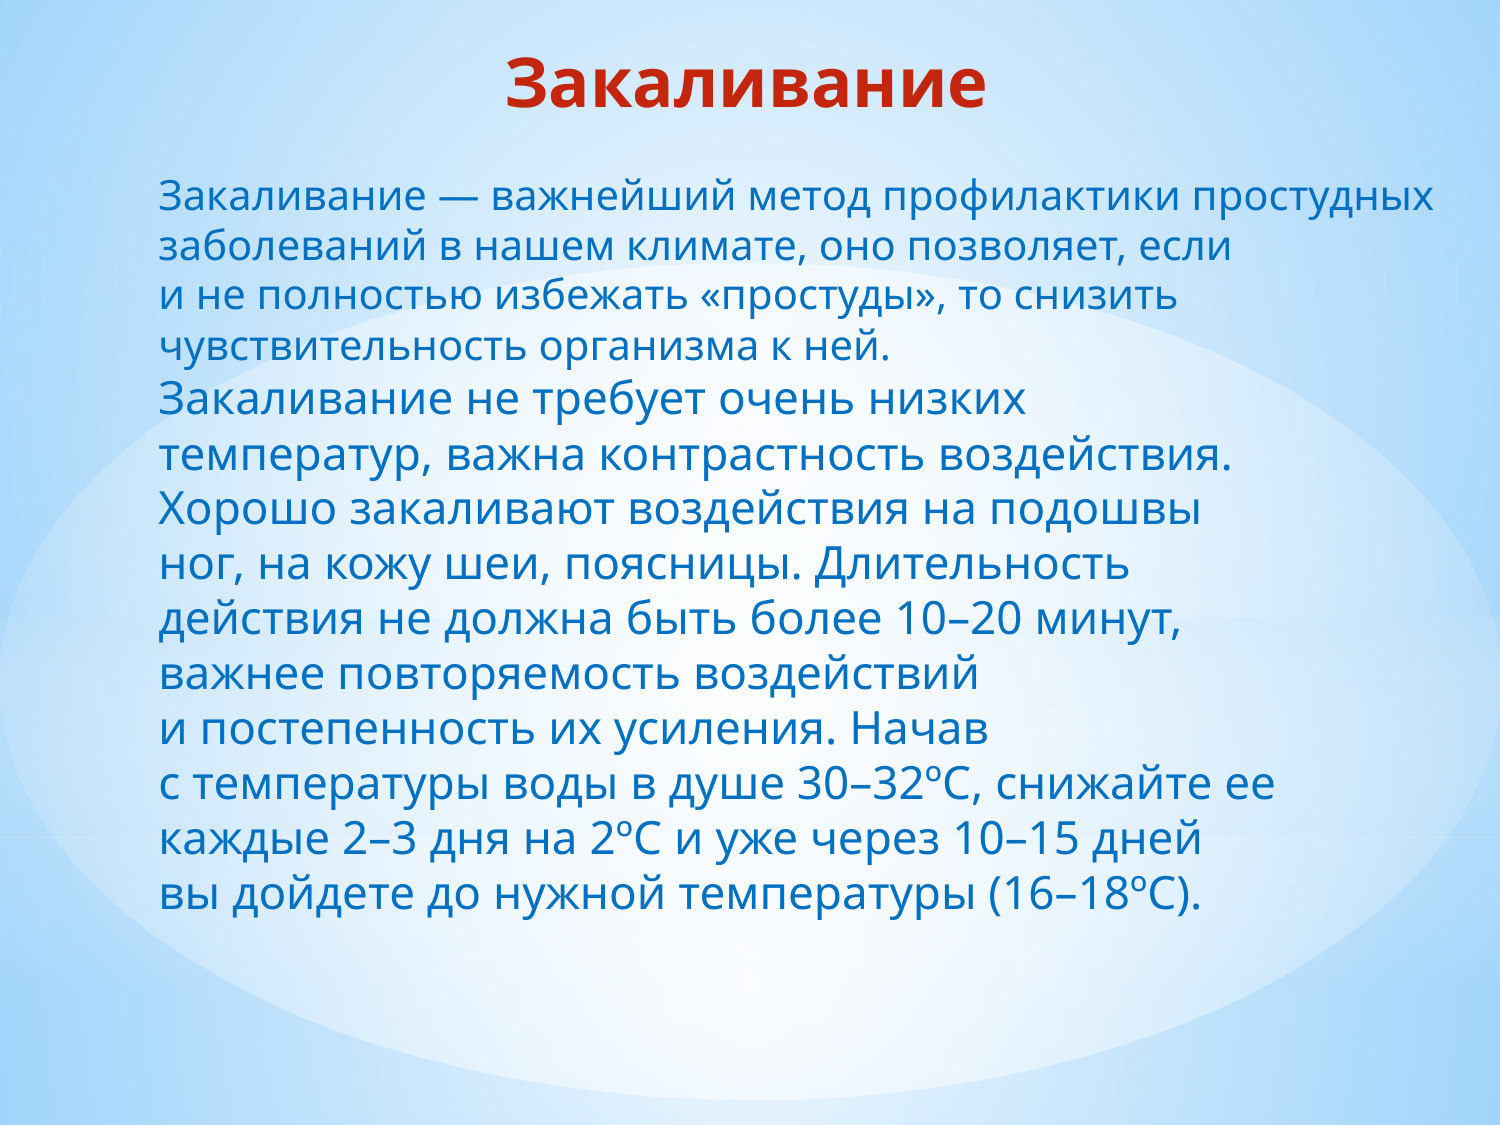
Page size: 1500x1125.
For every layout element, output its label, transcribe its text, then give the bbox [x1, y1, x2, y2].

list Закаливание — важнейший метод профилактики простудных заболеваний в нашем климате, оно позволяет, если и не полностью избежать «простуды», то снизить чувствительность организма к ней. [135, 160, 1459, 327]
title Закаливание [41, 30, 1453, 232]
list Закаливание не требует очень низких температур, важна контрастность воздействия. Хорошо закаливают воздействия на подошвы ног, на кожу шеи, поясницы. Длительность действия не должна быть более 10–20 минут, важнее повторяемость воздействий и постепенность их усиления. Начав с температуры воды в душе 30–32ºС, снижайте ее каждые 2–3 дня на 2ºС и уже через 10–15 дней вы дойдете до нужной температуры (16–18ºС). [135, 361, 1311, 1035]
